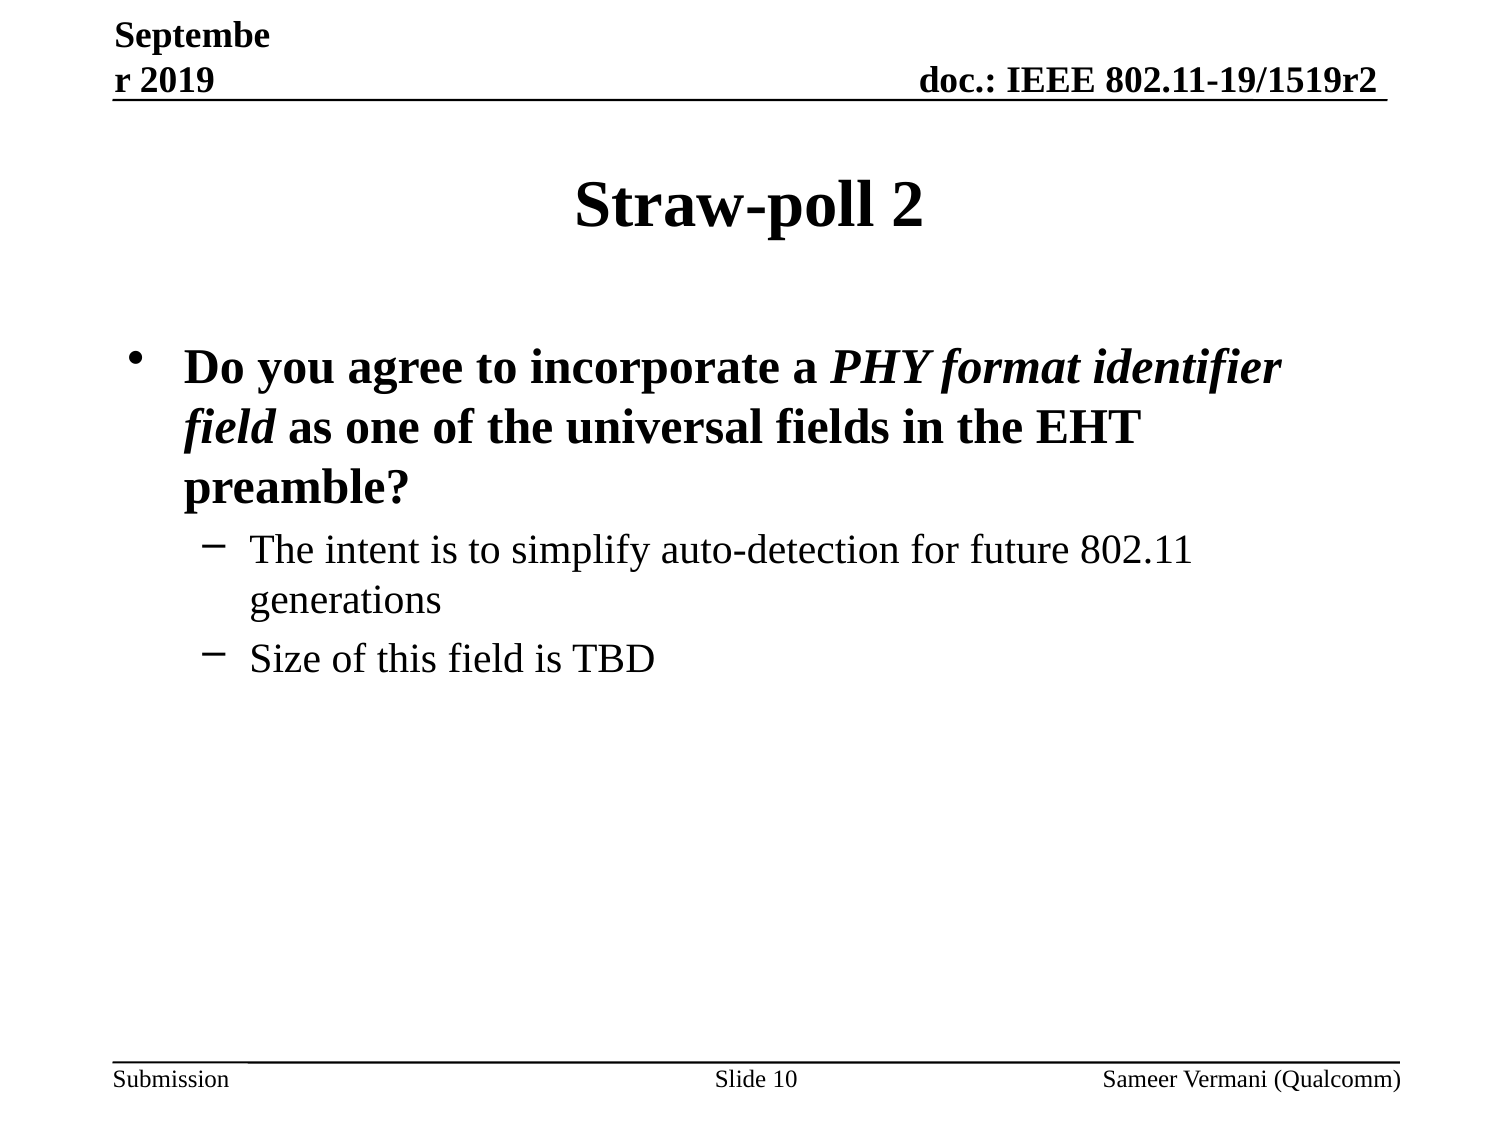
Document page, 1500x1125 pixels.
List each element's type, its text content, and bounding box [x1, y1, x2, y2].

title Straw-poll 2 [112, 112, 1388, 288]
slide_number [114, 54, 278, 101]
list Do you agree to incorporate a PHY format identifier field as one of the universal fields in the EHT preamble? The intent is to simplify auto-detection for future 802.11 generations Size of this field is TBD [112, 326, 1388, 1002]
footer Sameer Vermani (Qualcomm) [1062, 1061, 1402, 1093]
slide_number Slide 10 [712, 1061, 800, 1093]
